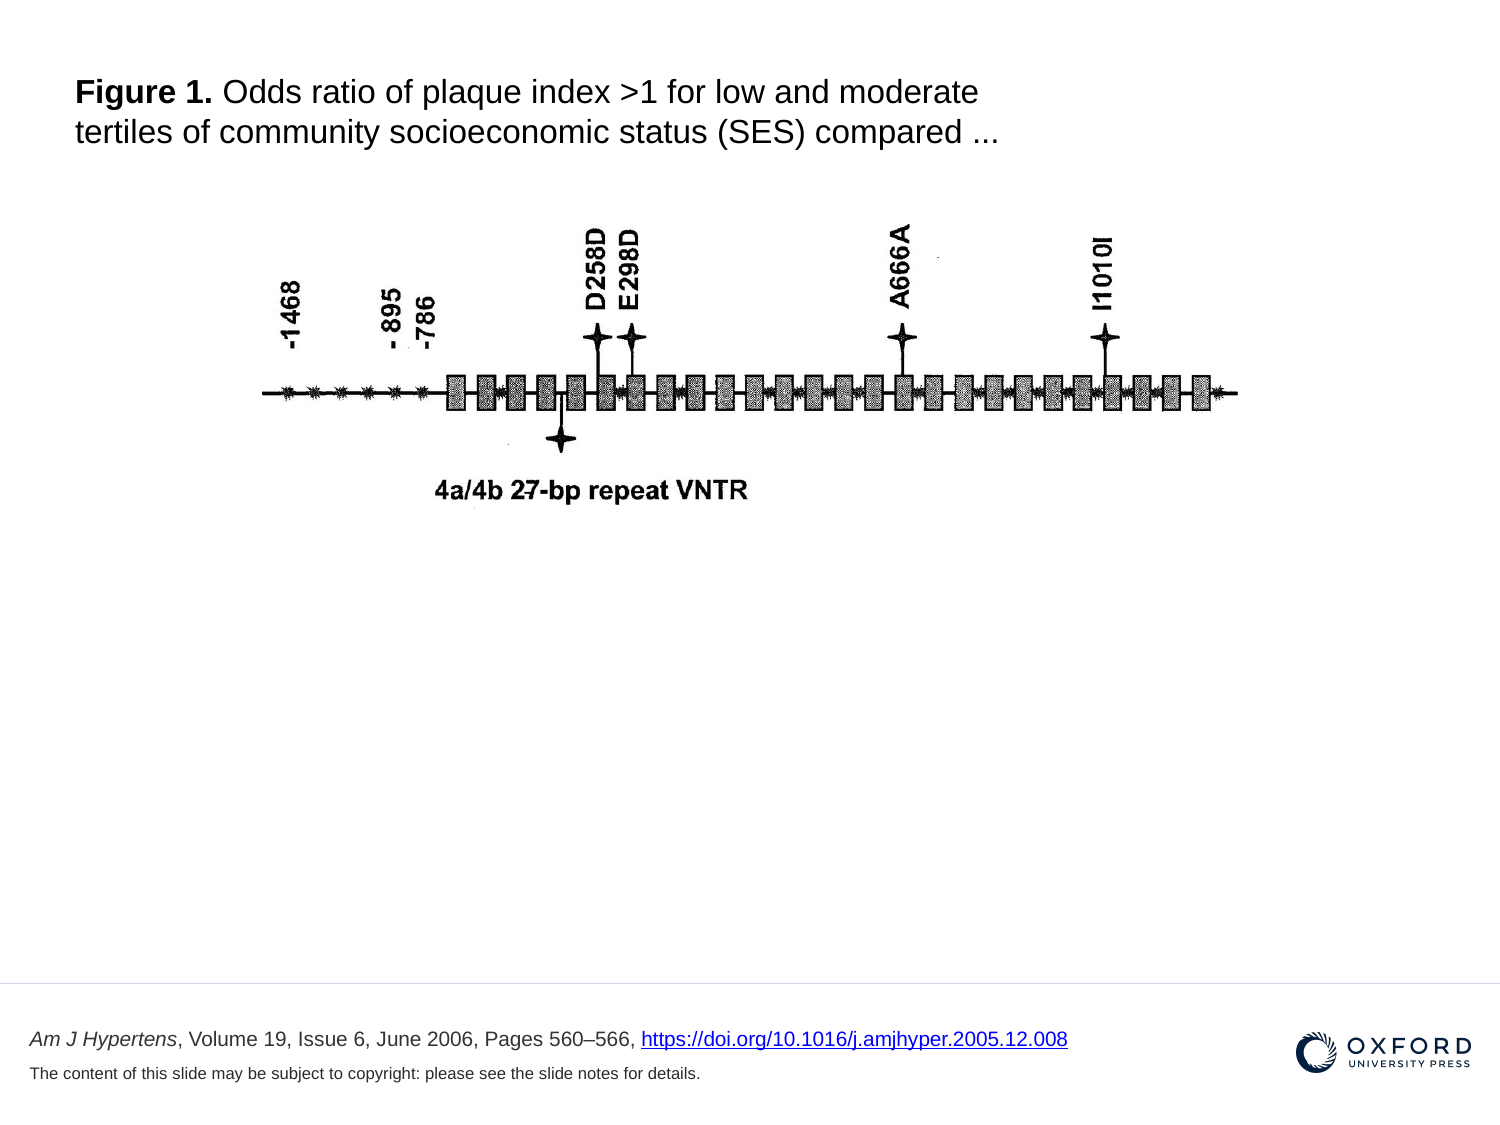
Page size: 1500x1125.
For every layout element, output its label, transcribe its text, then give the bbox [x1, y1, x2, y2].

title Figure 1. Odds ratio of plaque index >1 for low and moderate tertiles of community socioeconomic status (SES) compared ... [75, 69, 1078, 171]
footer Am J Hypertens, Volume 19, Issue 6, June 2006, Pages 560–566, https://doi.org/10.1016/j.amjhyper.2005.12.008 The content of this slide may be subject to copyright: please see the slide notes for details. [0, 983, 1260, 1125]
picture [1296, 1032, 1471, 1073]
picture [262, 224, 1238, 509]
